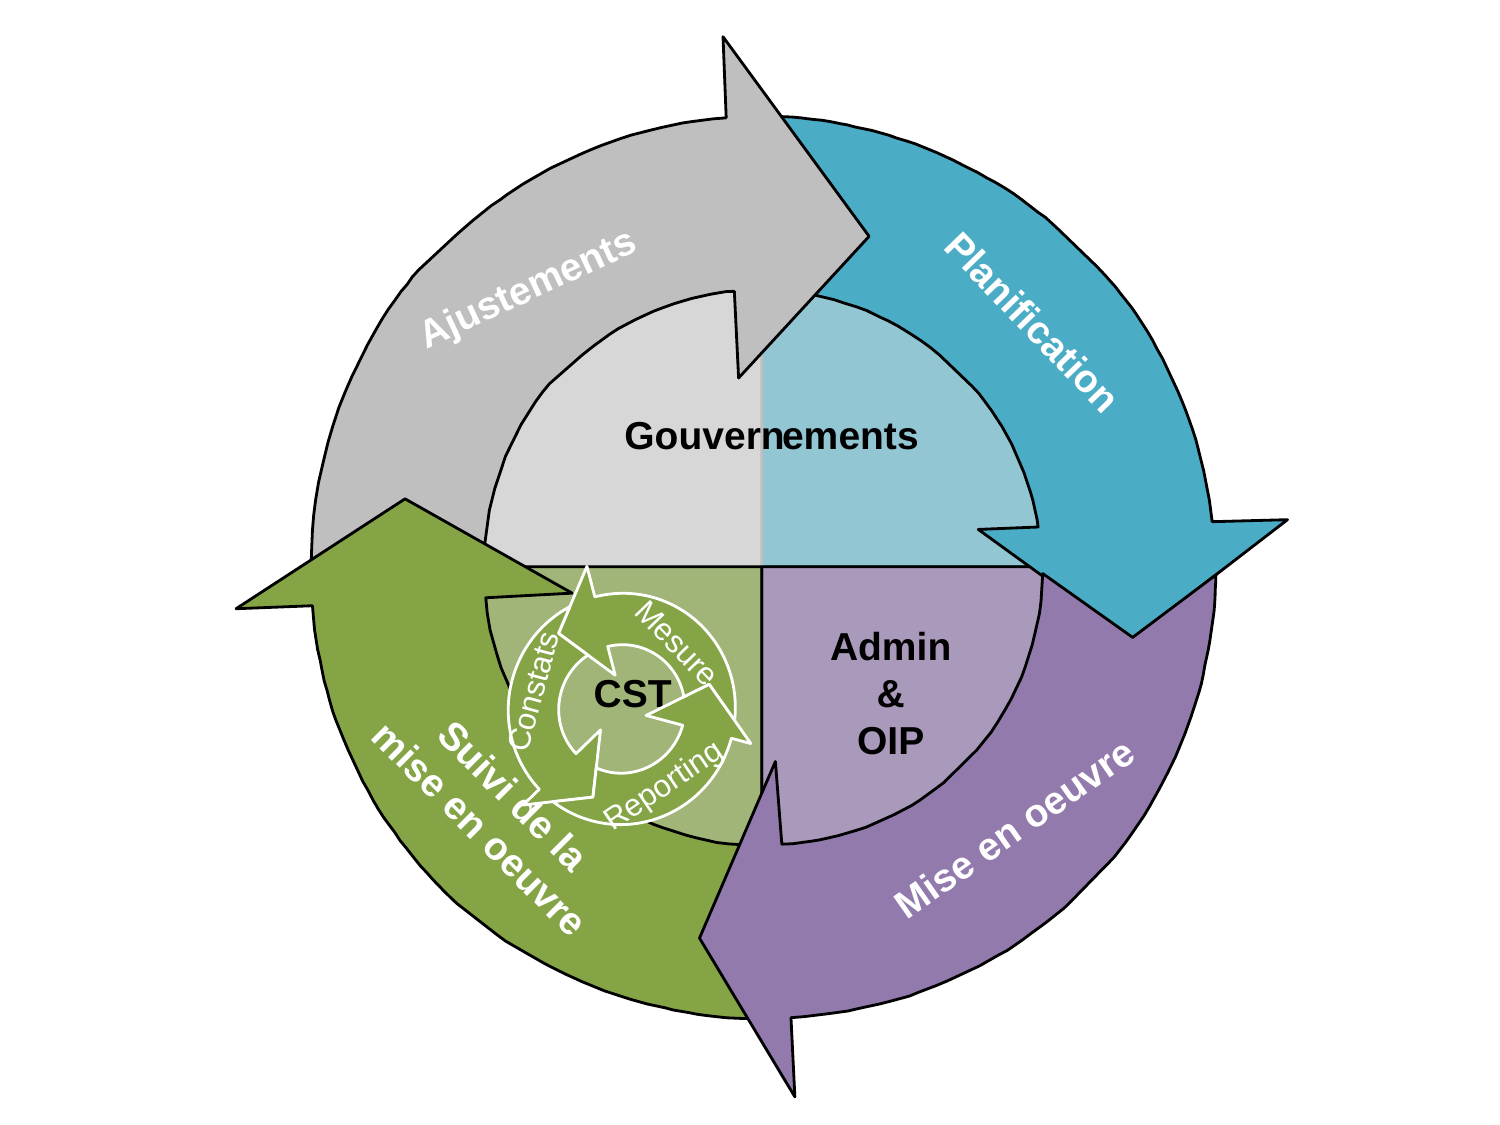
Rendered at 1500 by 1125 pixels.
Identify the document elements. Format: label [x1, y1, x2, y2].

list [229, 30, 1294, 1103]
